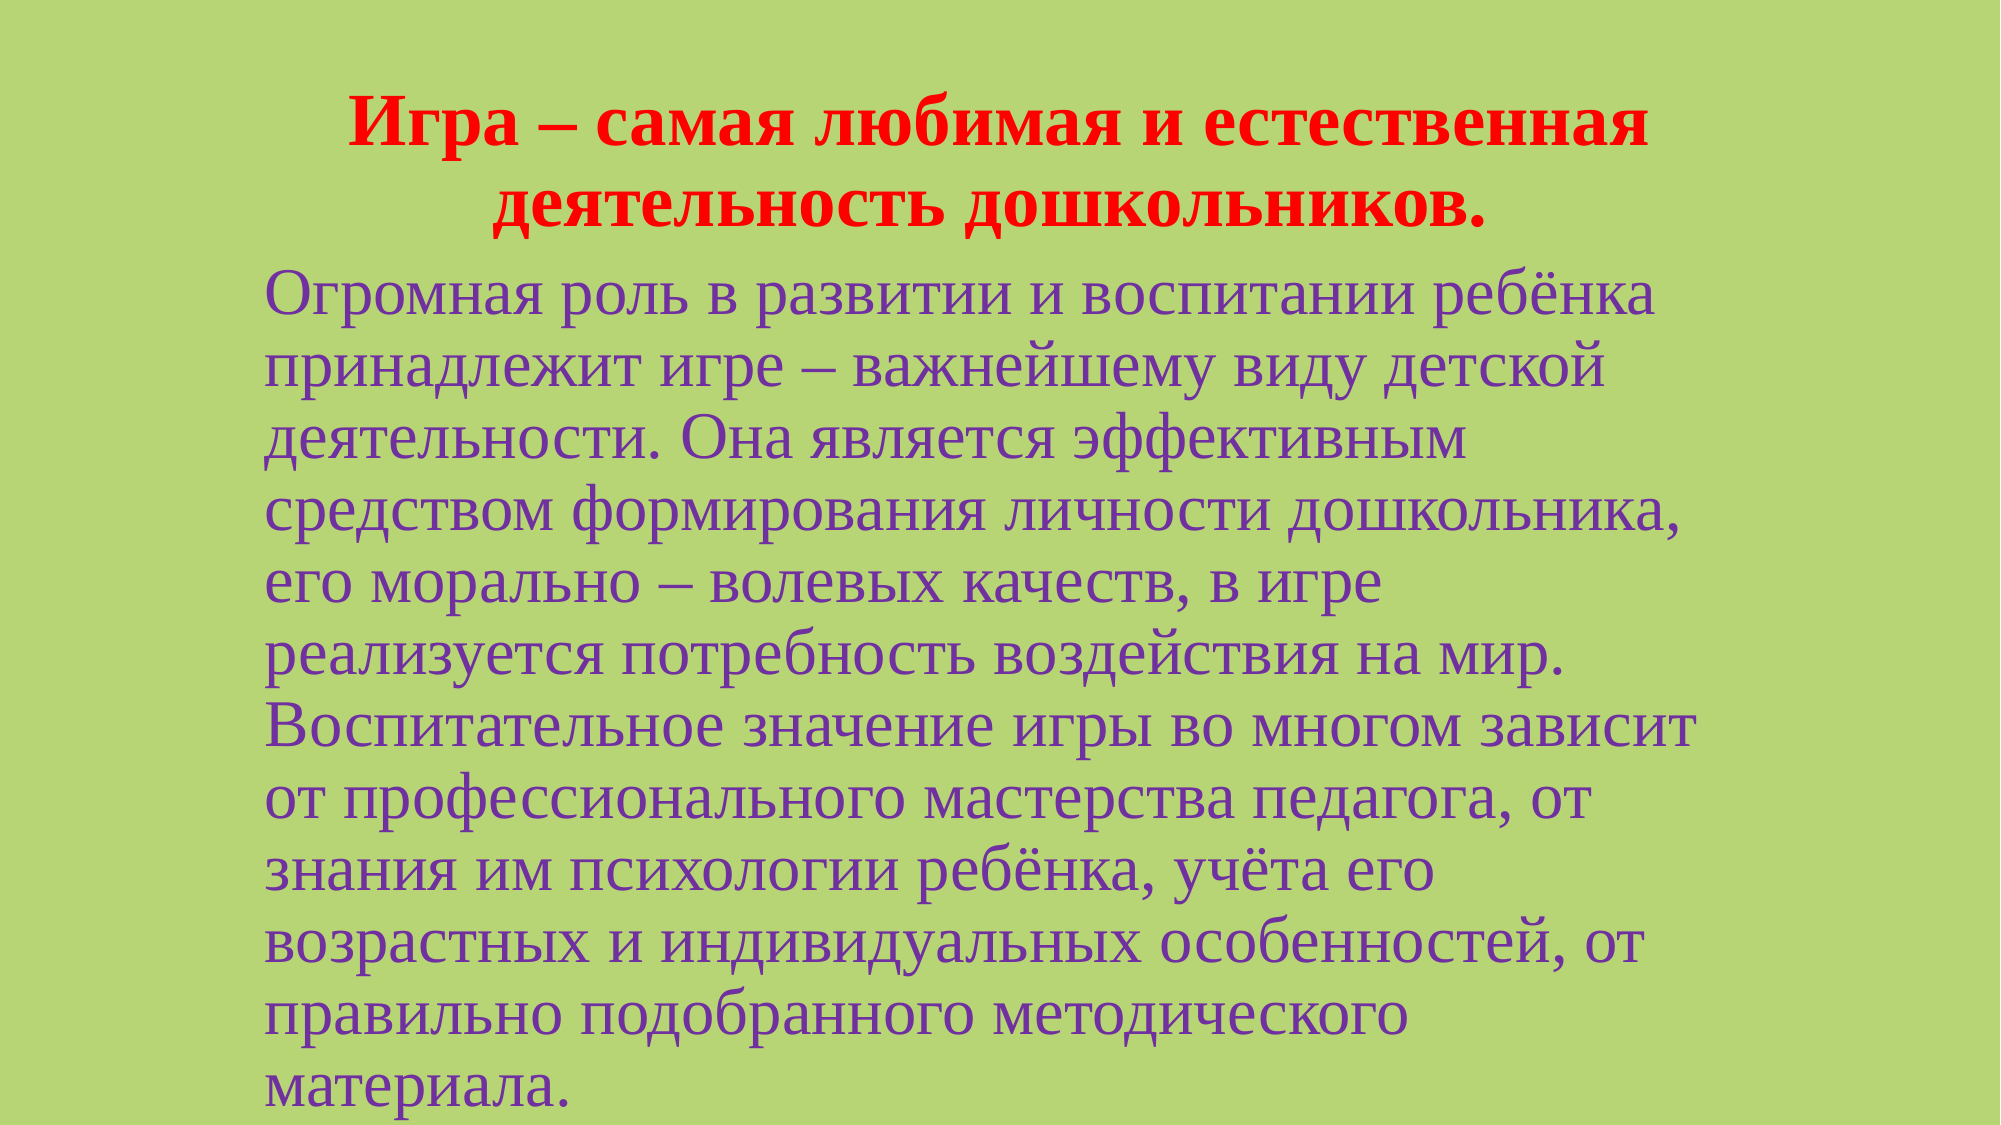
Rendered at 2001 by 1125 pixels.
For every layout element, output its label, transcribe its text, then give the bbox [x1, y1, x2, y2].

list Огромная роль в развитии и воспитании ребёнка принадлежит игре – важнейшему виду детской деятельности. Она является эффективным средством формирования личности дошкольника, его морально – волевых качеств, в игре реализуется потребность воздействия на мир. Воспитательное значение игры во многом зависит от профессионального мастерства педагога, от знания им психологии ребёнка, учёта его возрастных и индивидуальных особенностей, от правильно подобранного методического материала. [249, 249, 1750, 1108]
title Игра – самая любимая и естественная деятельность дошкольников. [212, 74, 1788, 250]
